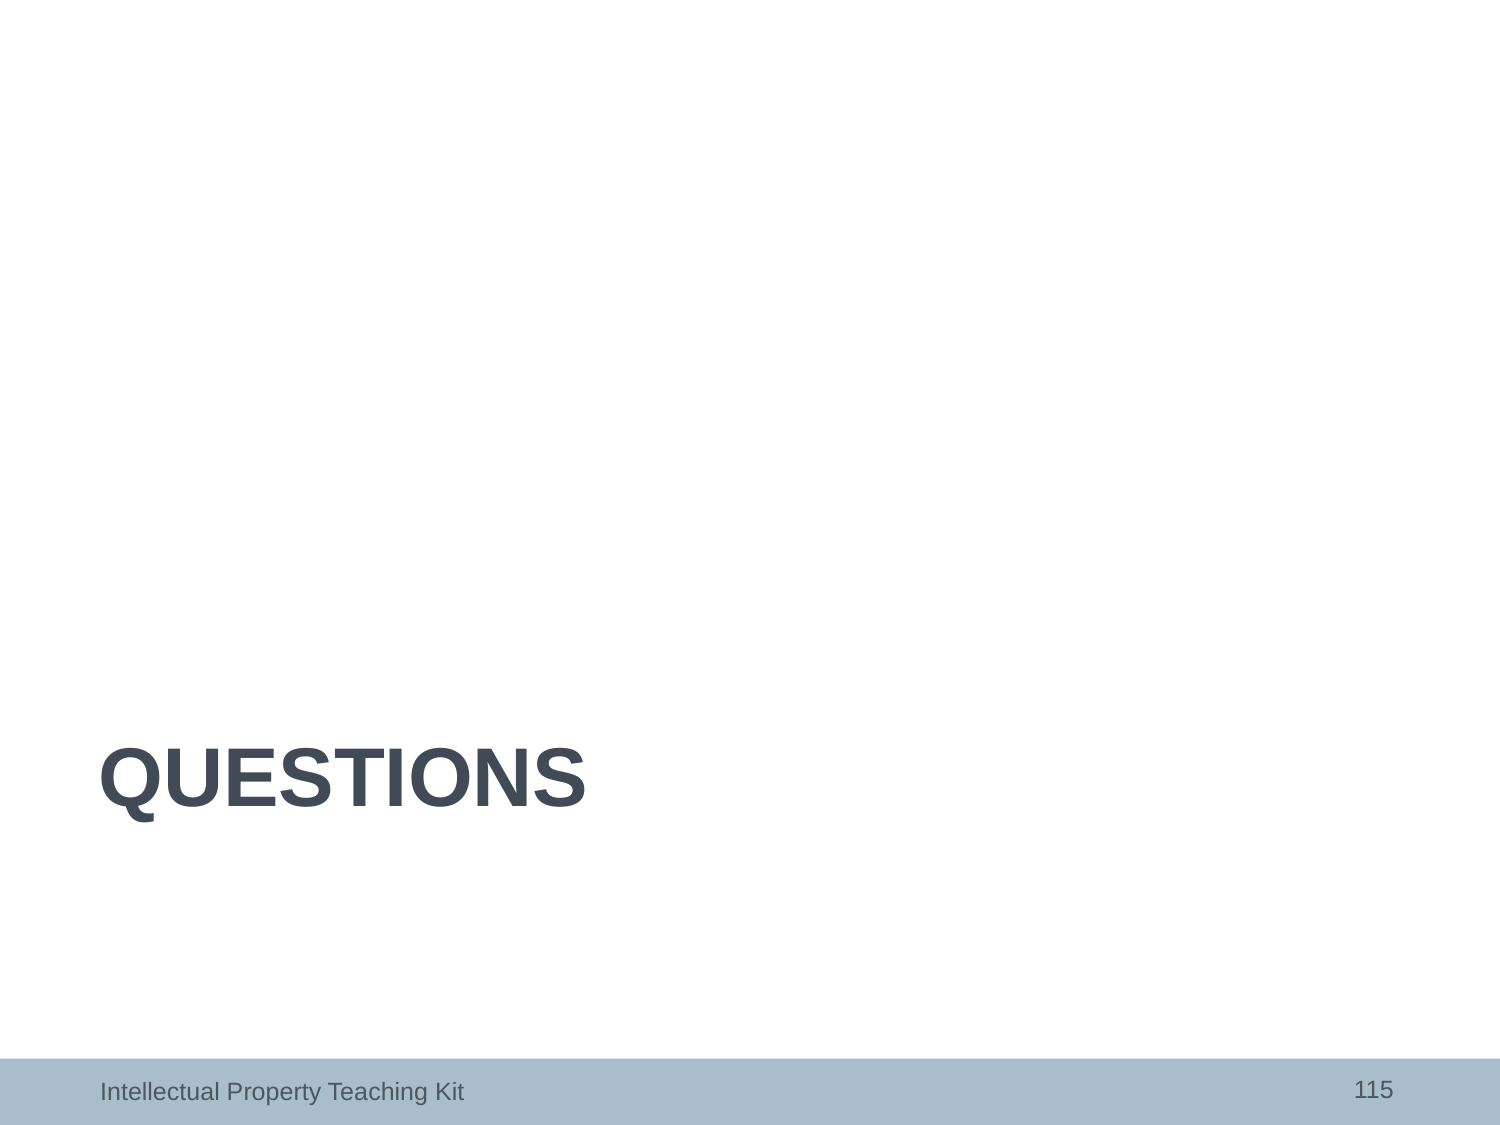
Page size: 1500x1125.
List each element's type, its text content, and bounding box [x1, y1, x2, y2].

footer Intellectual Property Teaching Kit [100, 1074, 1247, 1125]
slide_number 115 [1269, 1070, 1394, 1106]
title questions [98, 722, 1374, 947]
